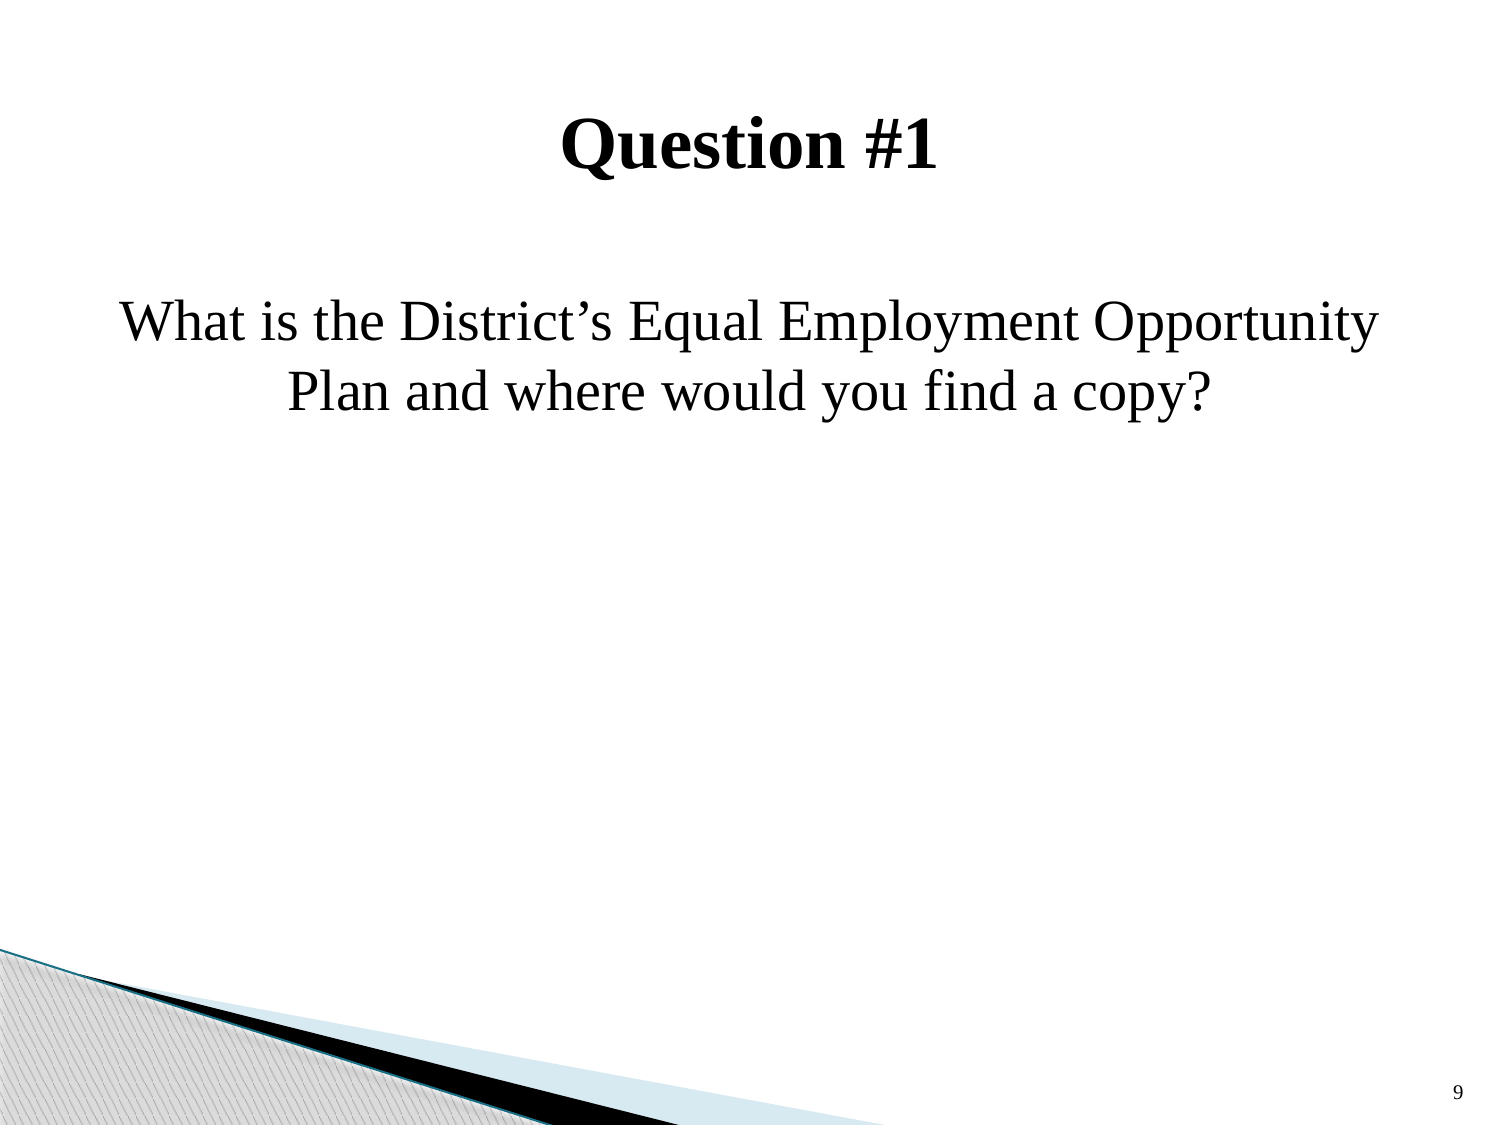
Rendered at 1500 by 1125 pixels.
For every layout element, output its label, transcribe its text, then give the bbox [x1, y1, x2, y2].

title Question #1 [75, 45, 1425, 233]
list What is the District’s Equal Employment Opportunity Plan and where would you find a copy? [75, 275, 1425, 963]
slide_number 9 [1418, 1051, 1479, 1112]
